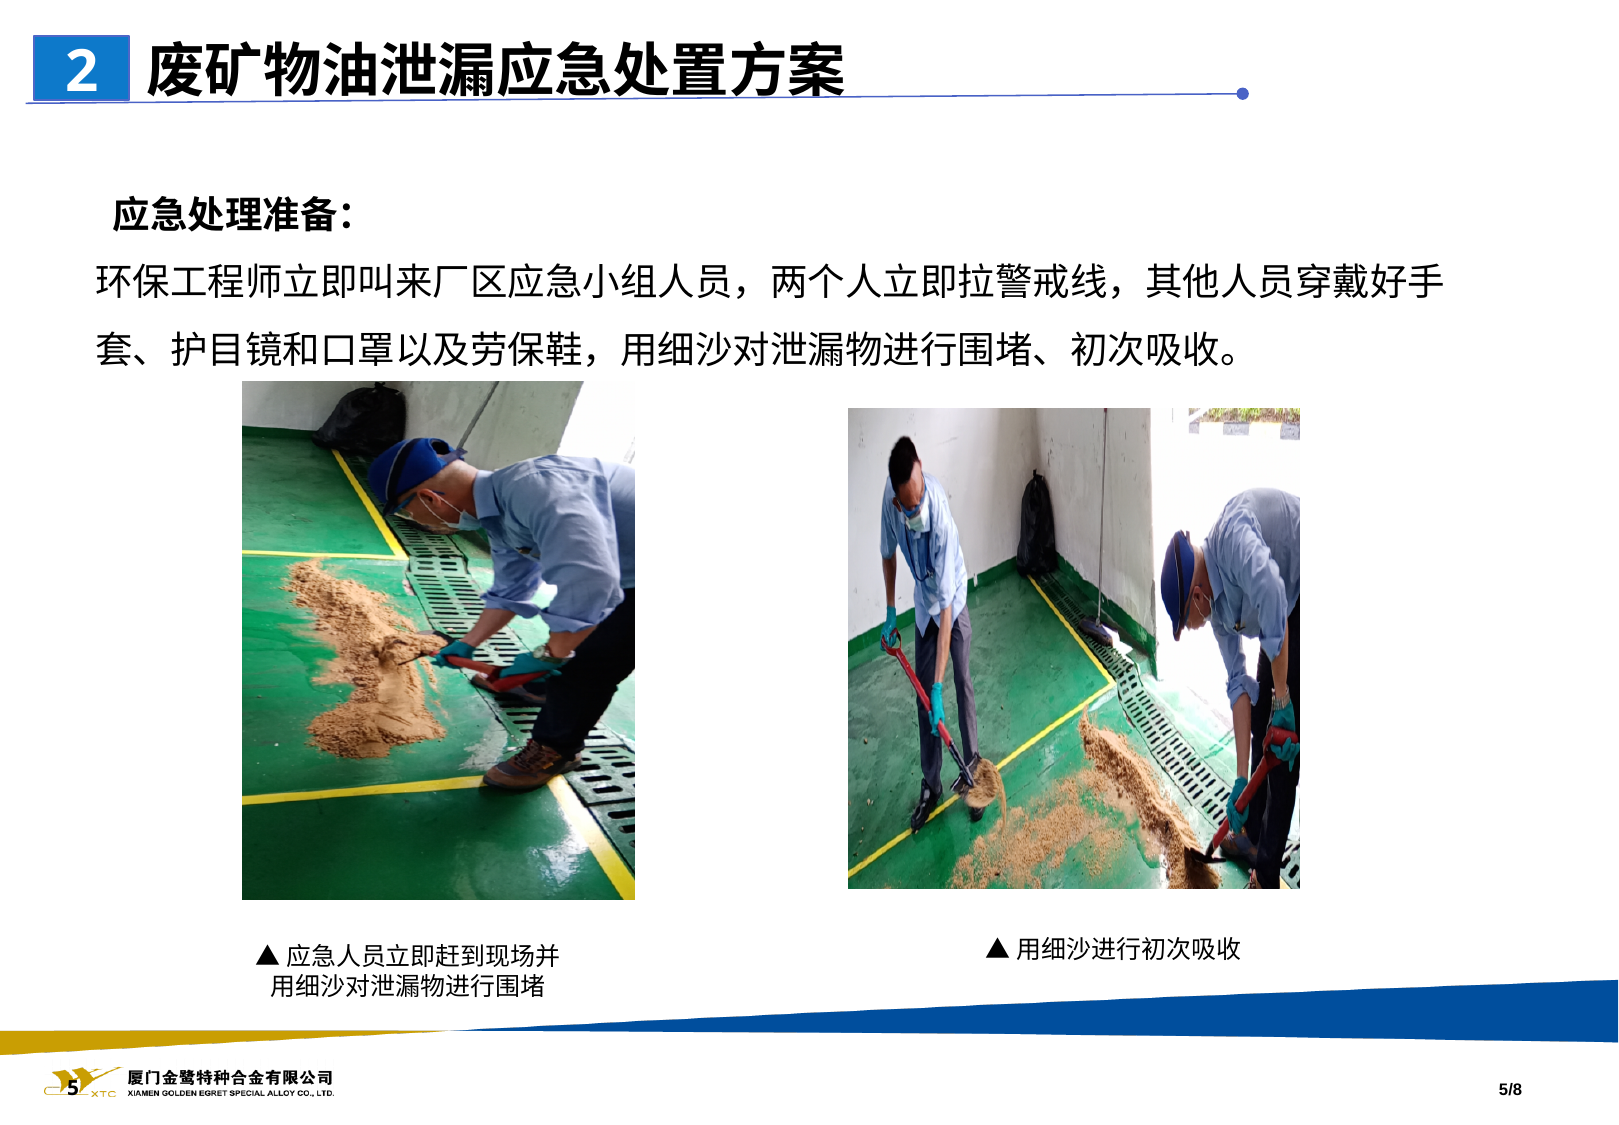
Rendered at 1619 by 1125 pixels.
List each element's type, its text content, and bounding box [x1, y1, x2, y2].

slide_number 5/8 [1159, 1071, 1538, 1125]
text_box 应急处理准备： 环保工程师立即叫来厂区应急小组人员，两个人立即拉警戒线，其他人员穿戴好手套、护目镜和口罩以及劳保鞋，用细沙对泄漏物进行围堵、初次吸收。 [80, 160, 1532, 379]
picture [241, 380, 635, 901]
text_box ▲应急人员立即赶到现场并用细沙对泄漏物进行围堵 [236, 933, 580, 1009]
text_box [25, 32, 1267, 104]
picture [848, 408, 1300, 889]
text_box ▲用细沙进行初次吸收 [942, 926, 1285, 971]
picture [0, 976, 1619, 1097]
